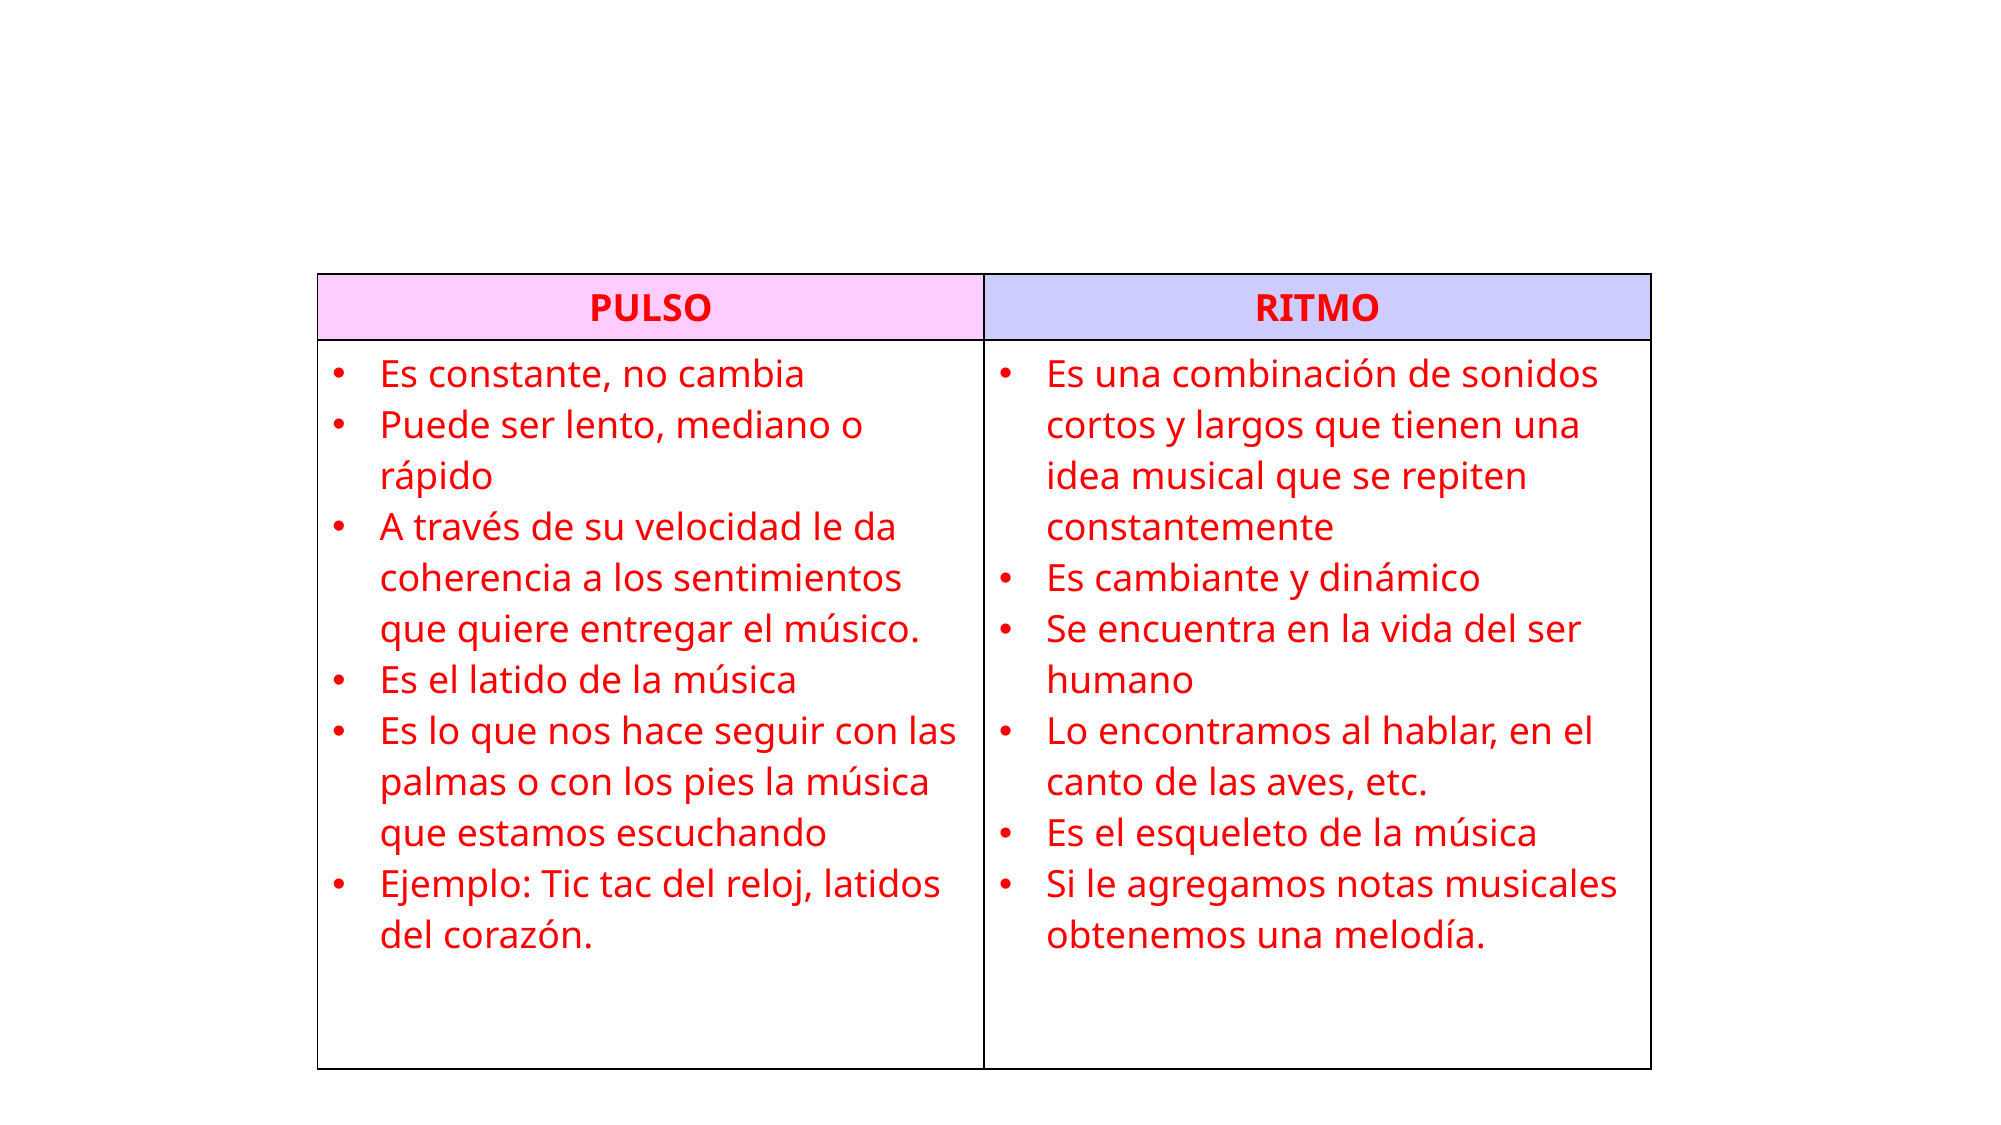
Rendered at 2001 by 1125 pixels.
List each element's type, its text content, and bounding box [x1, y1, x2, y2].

table_cell Es constante, no cambia Puede ser lento, mediano o rápido A través de su velocidad le da coherencia a los sentimientos que quiere entregar el músico. Es el latido de la música Es lo que nos hace seguir con las palmas o con los pies la música que estamos escuchando Ejemplo: Tic tac del reloj, latidos del corazón. [318, 341, 983, 1068]
table_header RITMO [985, 275, 1650, 339]
table_header PULSO [318, 275, 983, 339]
table_cell Es una combinación de sonidos cortos y largos que tienen una idea musical que se repiten constantemente Es cambiante y dinámico Se encuentra en la vida del ser humano Lo encontramos al hablar, en el canto de las aves, etc. Es el esqueleto de la música Si le agregamos notas musicales obtenemos una melodía. [985, 341, 1650, 1068]
